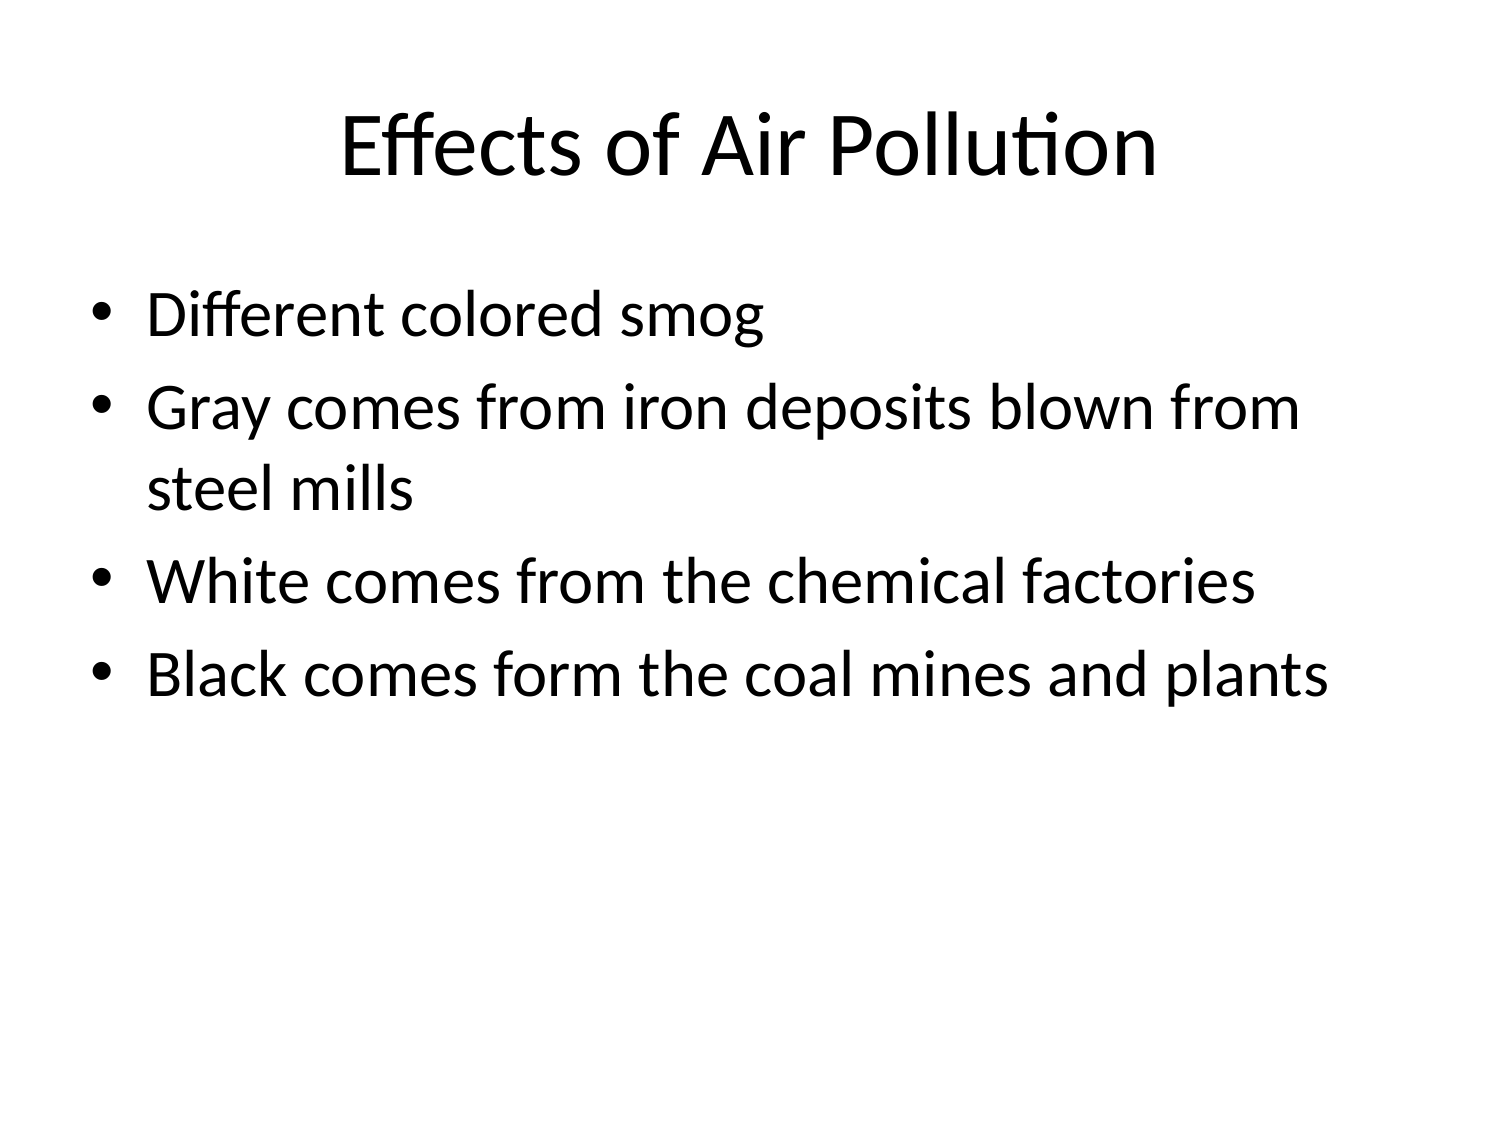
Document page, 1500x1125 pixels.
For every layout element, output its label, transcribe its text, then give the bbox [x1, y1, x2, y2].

title Effects of Air Pollution [75, 45, 1425, 233]
list Different colored smog Gray comes from iron deposits blown from steel mills White comes from the chemical factories Black comes form the coal mines and plants [75, 262, 1425, 1005]
